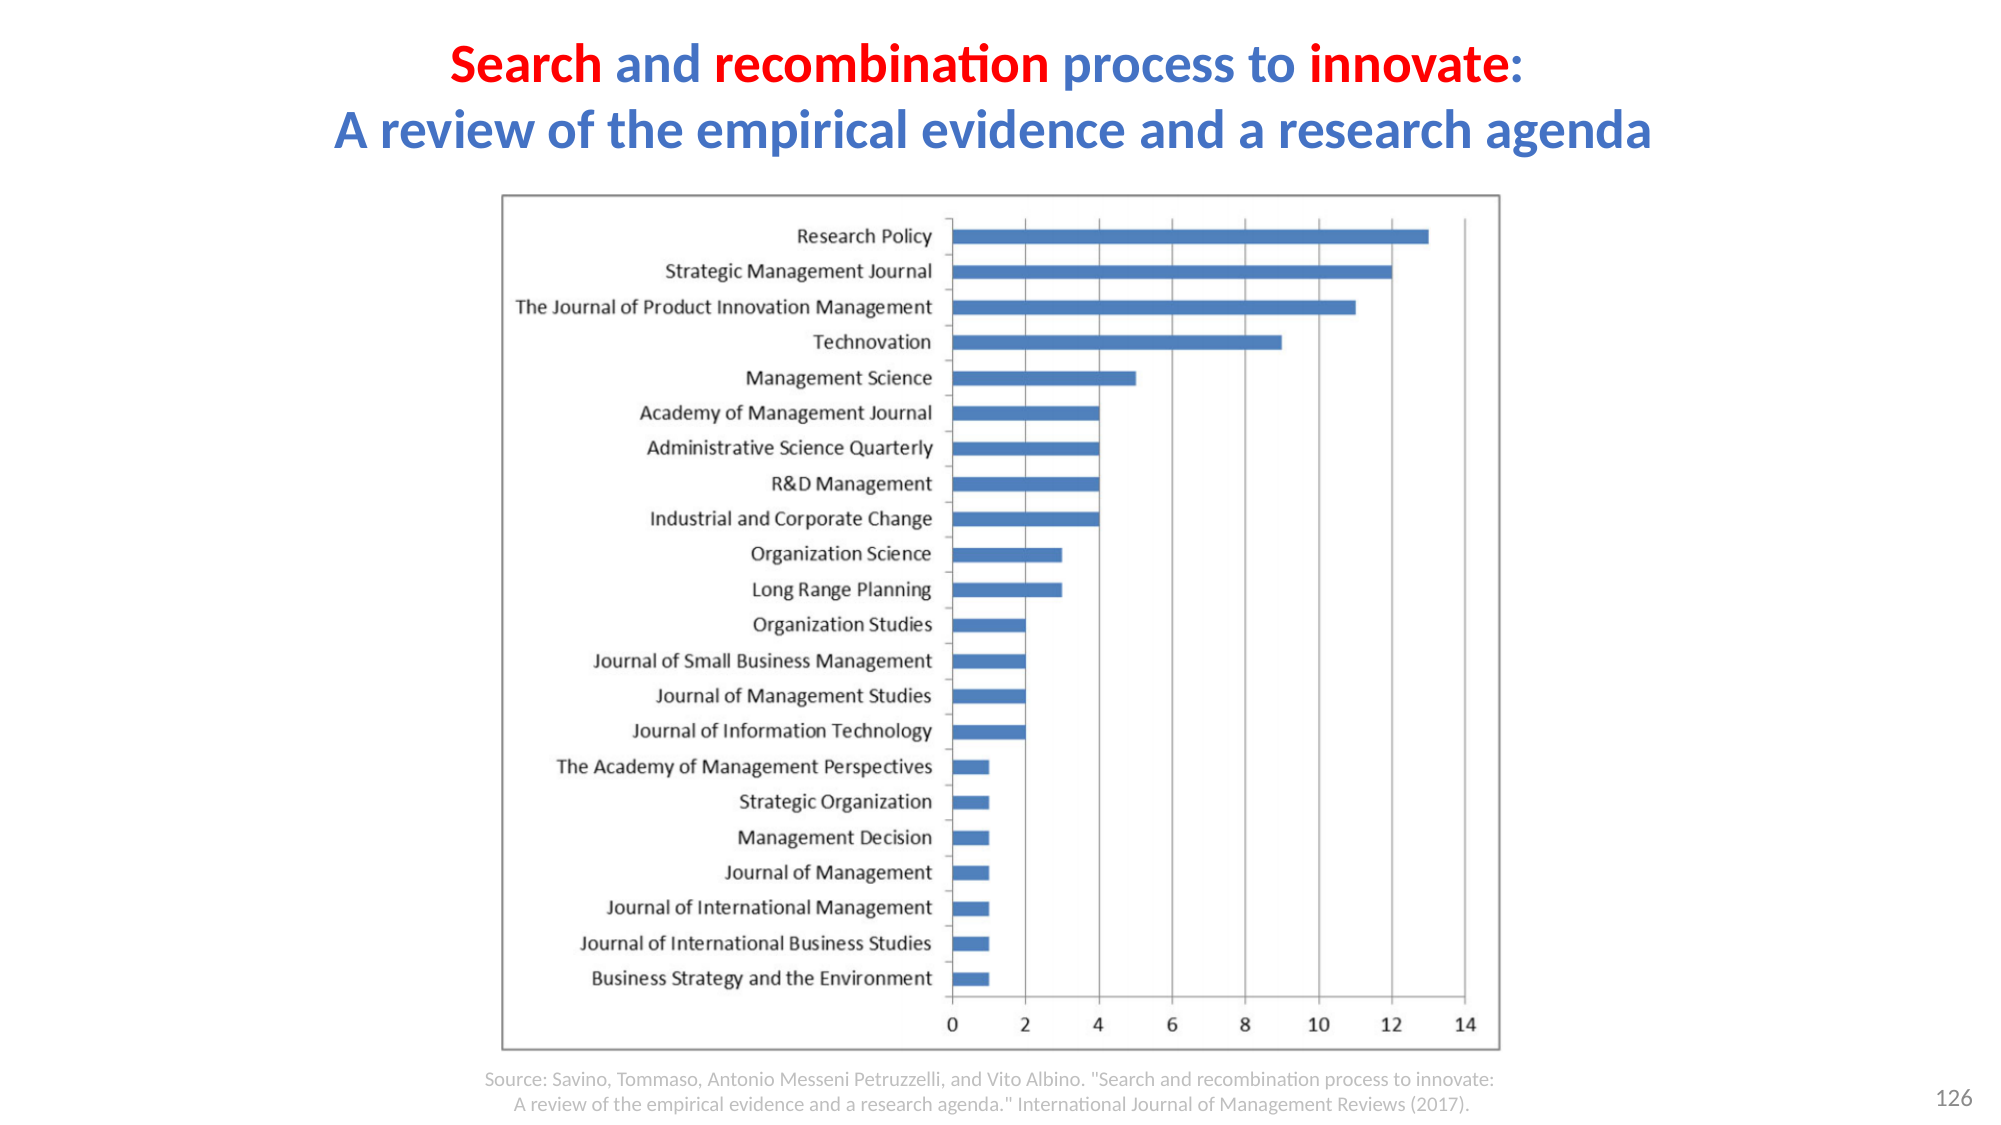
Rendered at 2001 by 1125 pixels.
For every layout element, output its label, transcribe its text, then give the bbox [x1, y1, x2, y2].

text_box Source: Savino, Tommaso, Antonio Messeni Petruzzelli, and Vito Albino. "Search and recombination process to innovate: A review of the empirical evidence and a research agenda." International Journal of Management Reviews (2017). [324, 1058, 1660, 1124]
picture [493, 185, 1507, 1059]
slide_number 126 [1830, 1076, 1989, 1116]
title Search and recombination process to innovate: A review of the empirical evidence and a research agenda [267, 19, 1721, 168]
